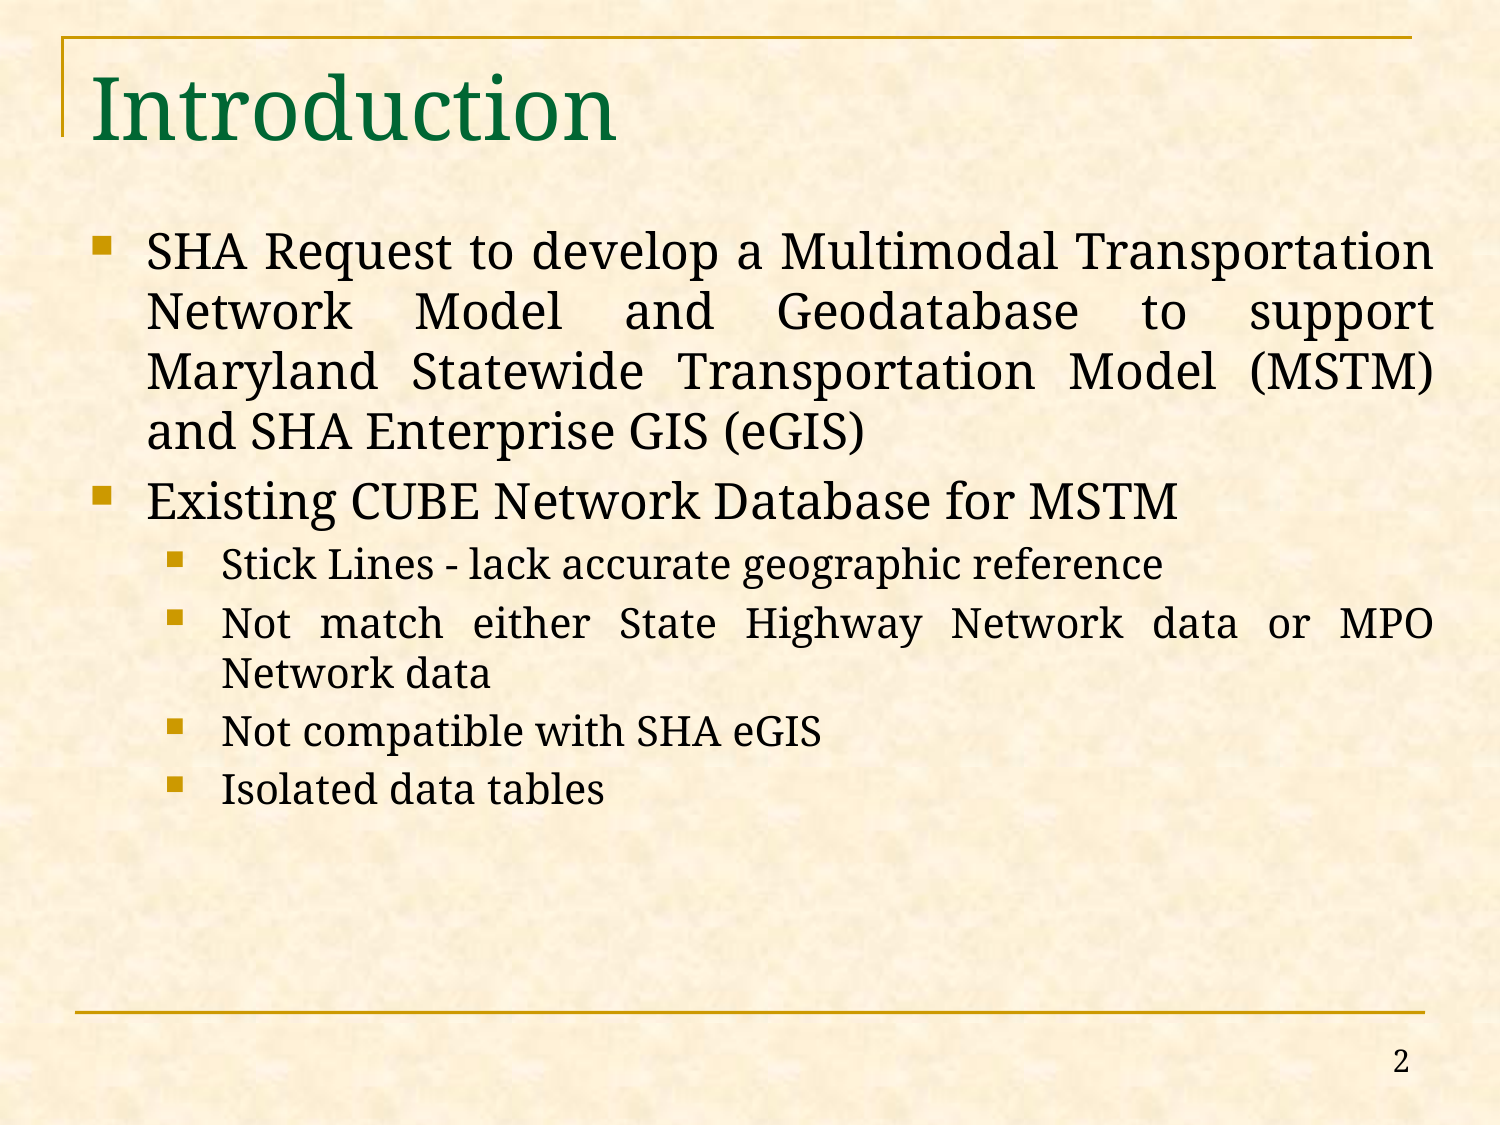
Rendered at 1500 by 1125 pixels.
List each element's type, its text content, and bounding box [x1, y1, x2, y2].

slide_number 2 [74, 1024, 1426, 1101]
title Introduction [74, 45, 1426, 233]
picture [0, 0, 1500, 1125]
text_box SHA Request to develop a Multimodal Transportation Network Model and Geodatabase to support Maryland Statewide Transportation Model (MSTM) and SHA Enterprise GIS (eGIS) Existing CUBE Network Database for MSTM Stick Lines - lack accurate geographic reference Not match either State Highway Network data or MPO Network data Not compatible with SHA eGIS Isolated data tables [75, 212, 1450, 994]
